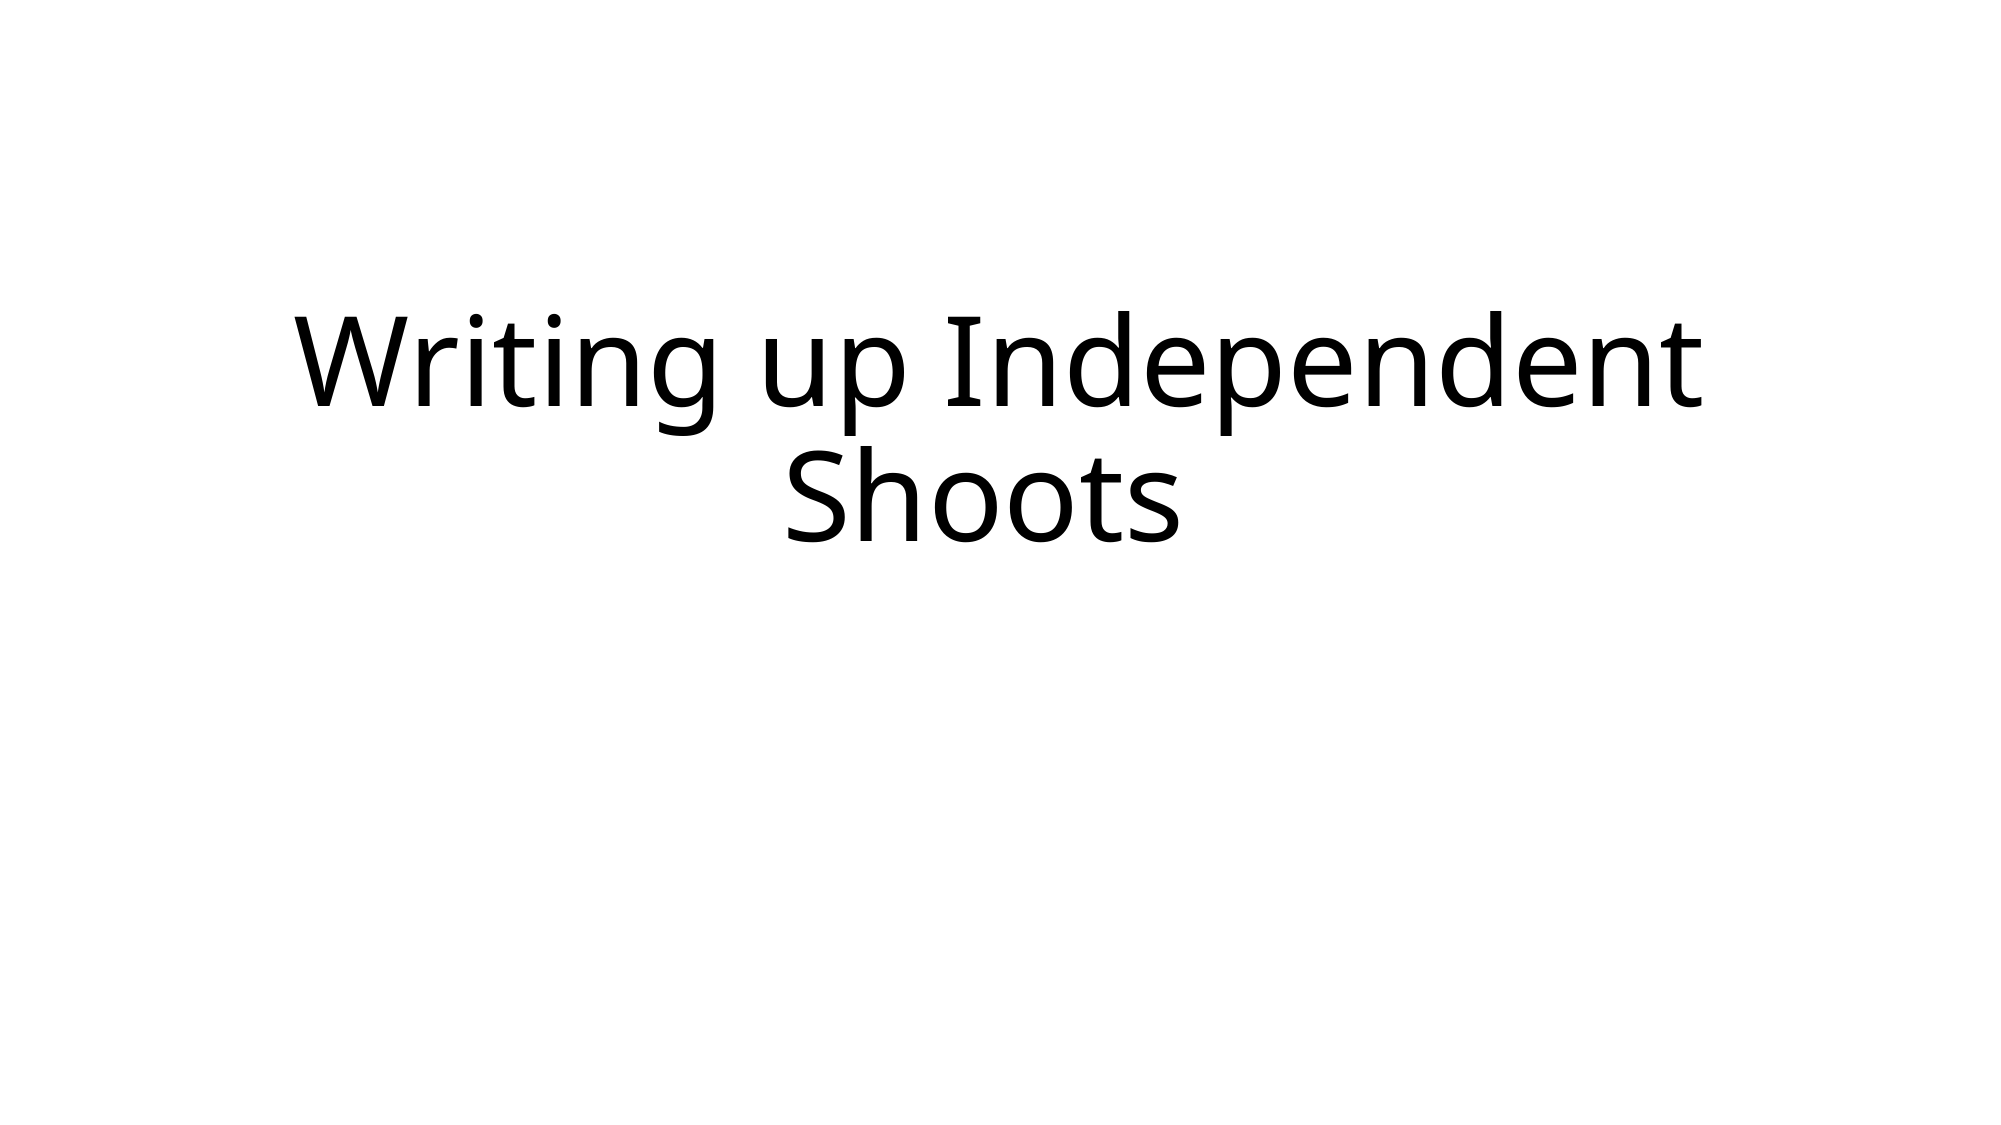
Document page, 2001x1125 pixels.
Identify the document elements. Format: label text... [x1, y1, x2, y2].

title Writing up Independent Shoots [150, 184, 1850, 576]
